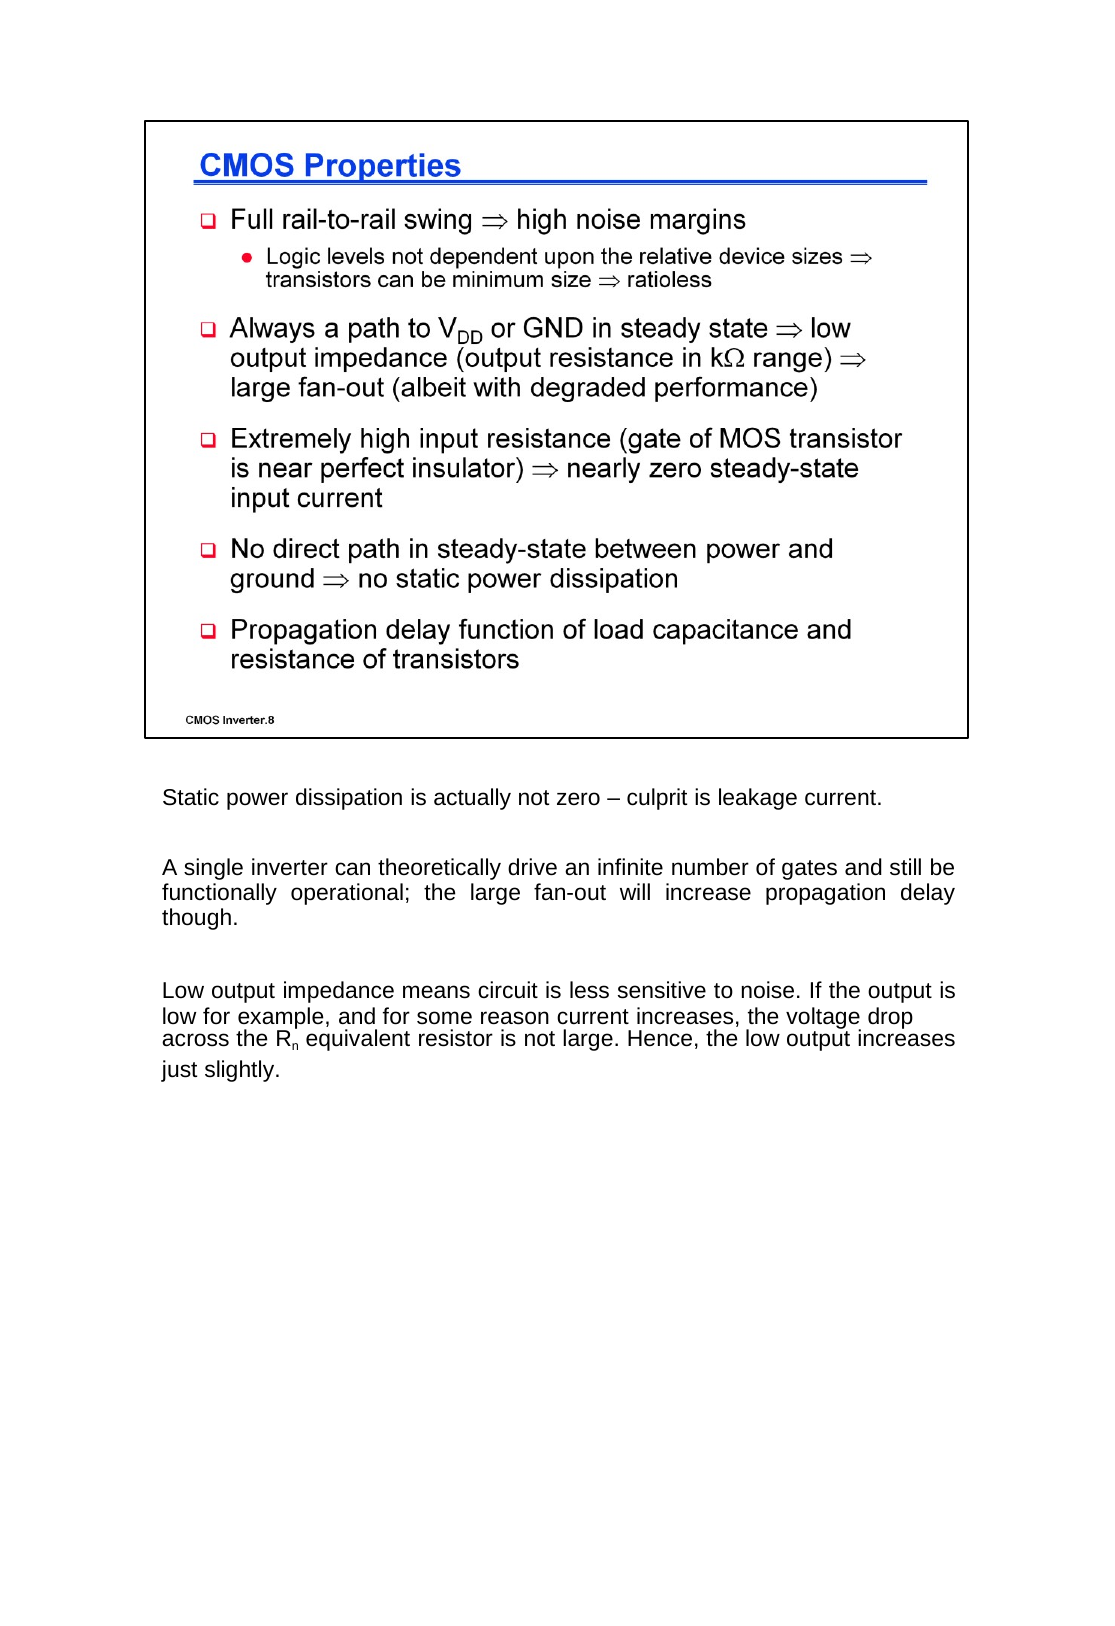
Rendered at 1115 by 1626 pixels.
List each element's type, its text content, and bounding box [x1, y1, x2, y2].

text_box [145, 120, 968, 738]
text_box A single inverter can theoretically drive an infinite number of gates and still be functionally operational; the large fan-out will increase propagation delay though. [159, 855, 956, 933]
text_box Low output impedance means circuit is less sensitive to noise. If the output is low for example, and for some reason current increases, the voltage drop across the Rn equivalent resistor is not large. Hence, the low output increases just slightly. [159, 976, 956, 1078]
text_box Static power dissipation is actually not zero – culprit is leakage current. [159, 784, 885, 812]
